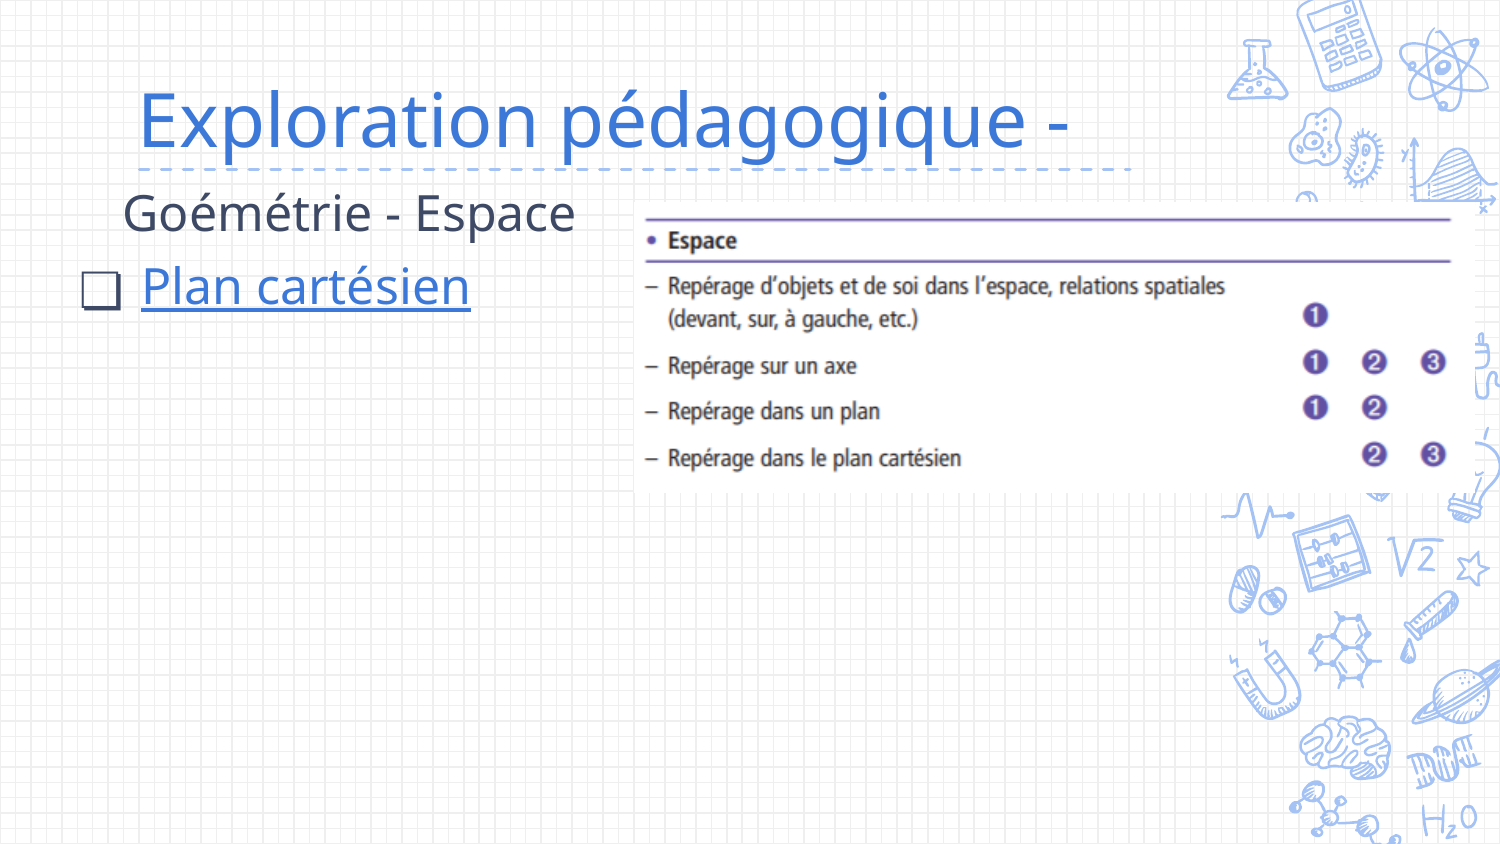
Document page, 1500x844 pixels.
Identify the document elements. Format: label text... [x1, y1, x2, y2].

title Exploration pédagogique - [122, 36, 1471, 178]
picture [634, 202, 1476, 494]
list Goémétrie - Espace Plan cartésien [51, 166, 610, 504]
